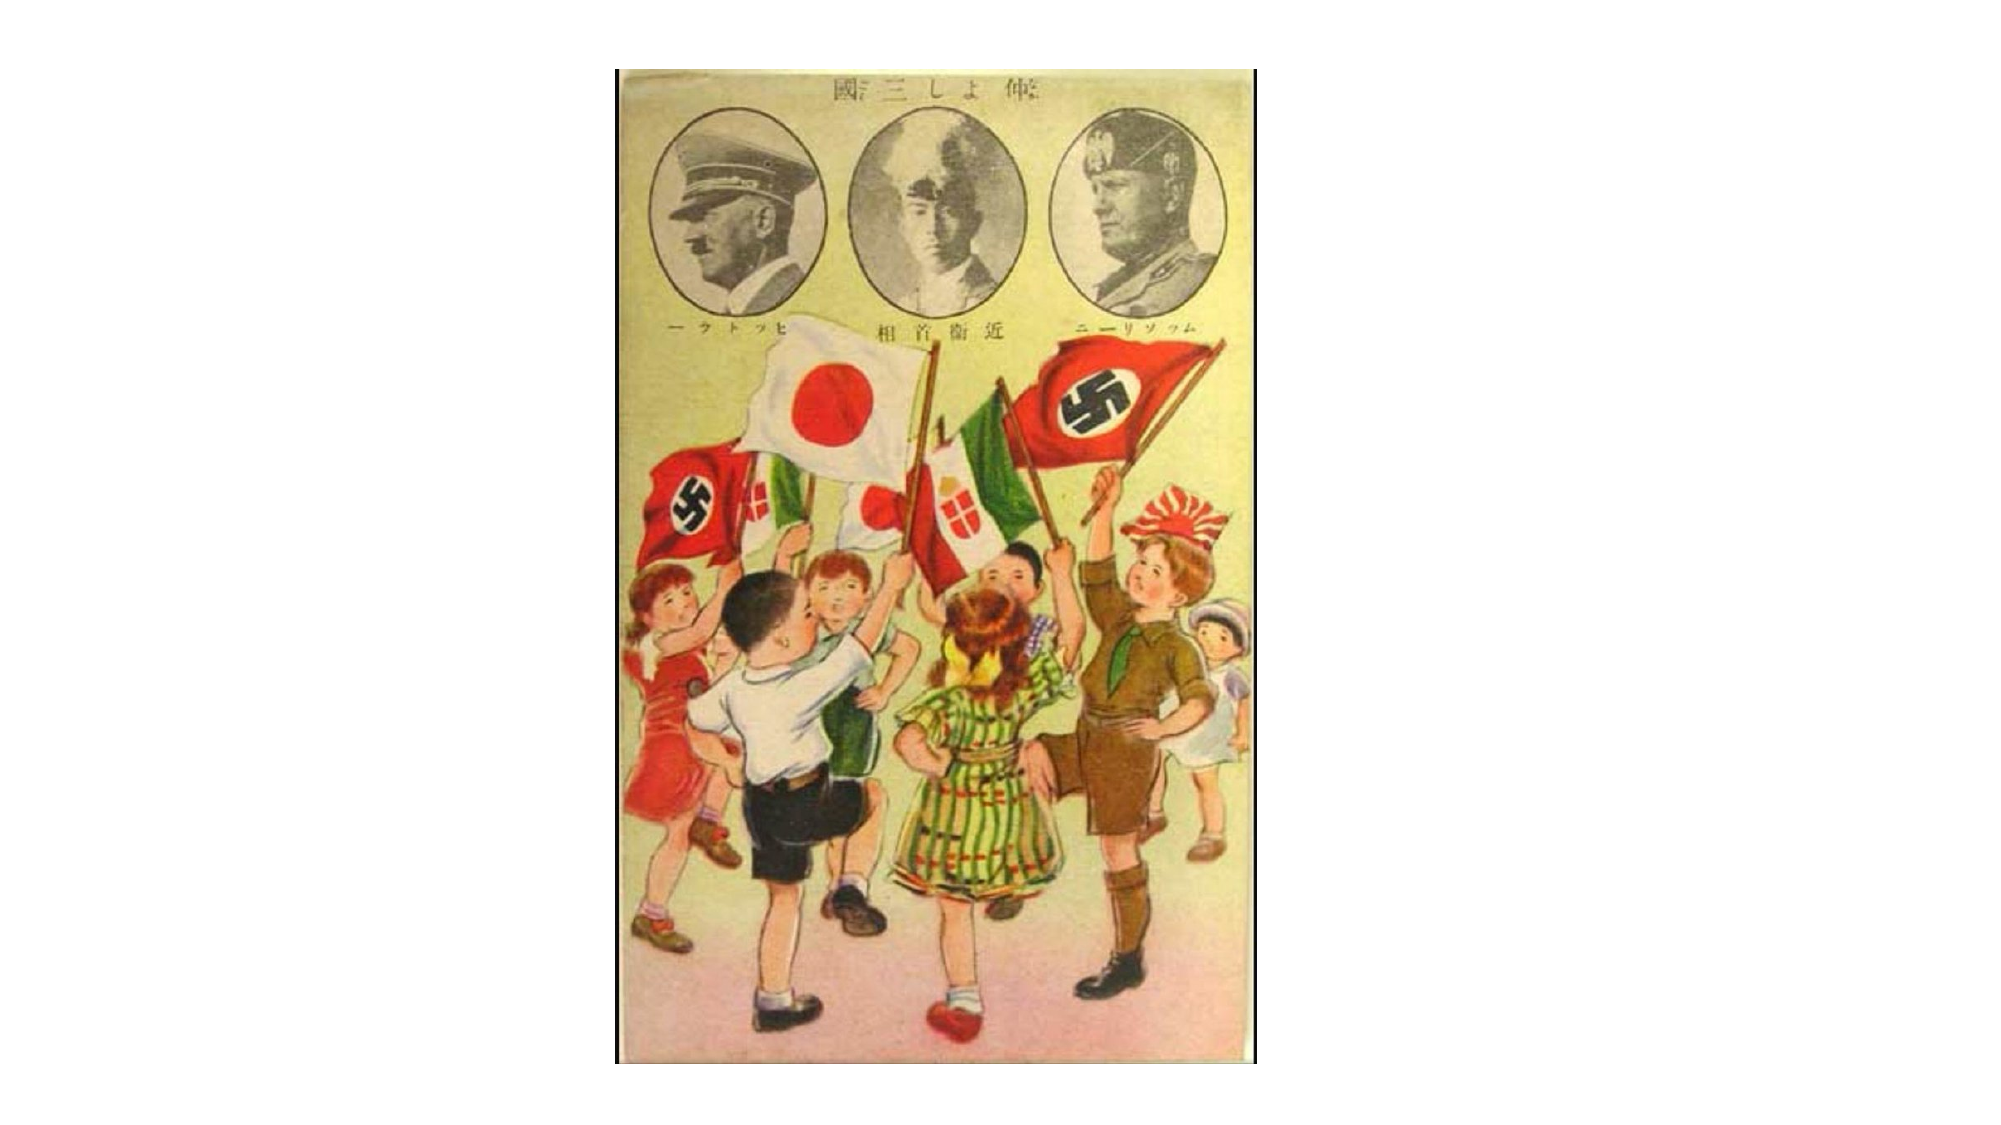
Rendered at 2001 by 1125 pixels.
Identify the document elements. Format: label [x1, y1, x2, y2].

picture [615, 69, 1257, 1064]
